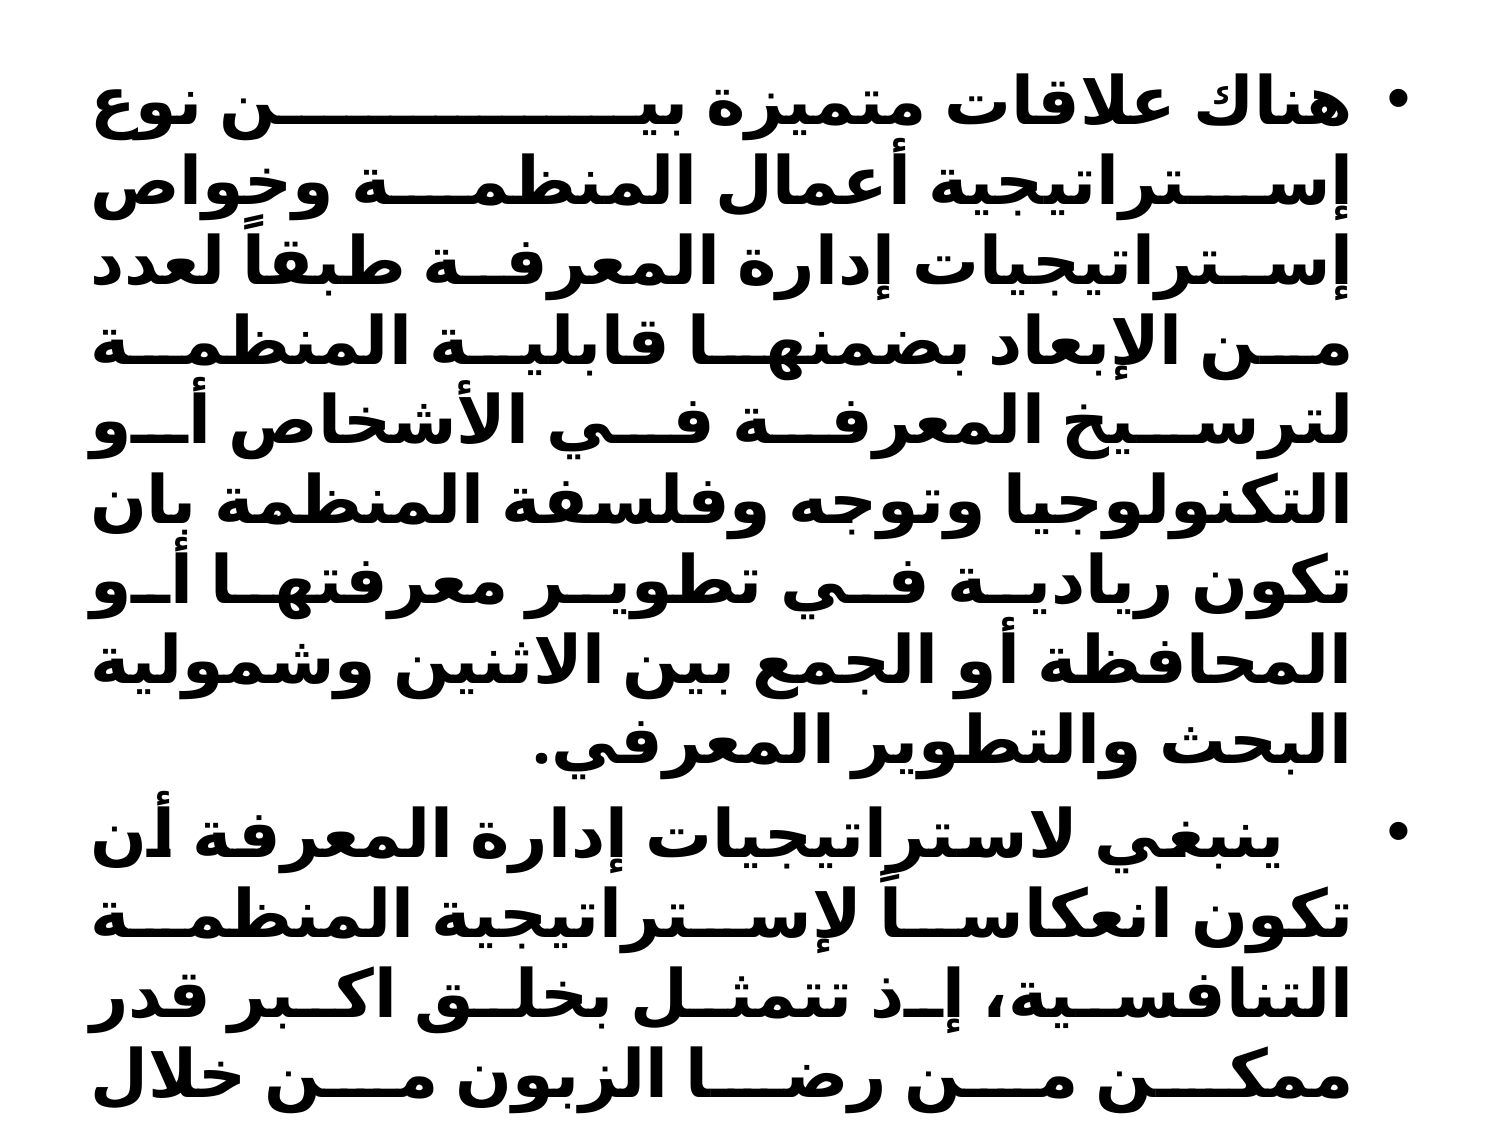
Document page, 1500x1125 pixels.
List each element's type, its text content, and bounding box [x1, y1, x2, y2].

list هناك علاقات متميزة بين نوع إستراتيجية أعمال المنظمة وخواص إستراتيجيات إدارة المعرفة طبقاً لعدد من الإبعاد بضمنها قابلية المنظمة لترسيخ المعرفة في الأشخاص أو التكنولوجيا وتوجه وفلسفة المنظمة بان تكون ريادية في تطوير معرفتها أو المحافظة أو الجمع بين الاثنين وشمولية البحث والتطوير المعرفي. ينبغي لاستراتيجيات إدارة المعرفة أن تكون انعكاساً لإستراتيجية المنظمة التنافسية، إذ تتمثل بخلق اكبر قدر ممكن من رضا الزبون من خلال الايصائية ، وان توافر الربح وتقليل الكلف وتكون إدارة الموارد البشرية إدارة تحقق الرضا والولاء للمنظمة، إذ تتباين إستراتيجية إدارة المعرفة بتباين طبيعة نشاط المنظمة وطبيعة موجهي الإستراتيجية ومنظــــور الإستراتيجية ذاتها. [75, 50, 1425, 1125]
